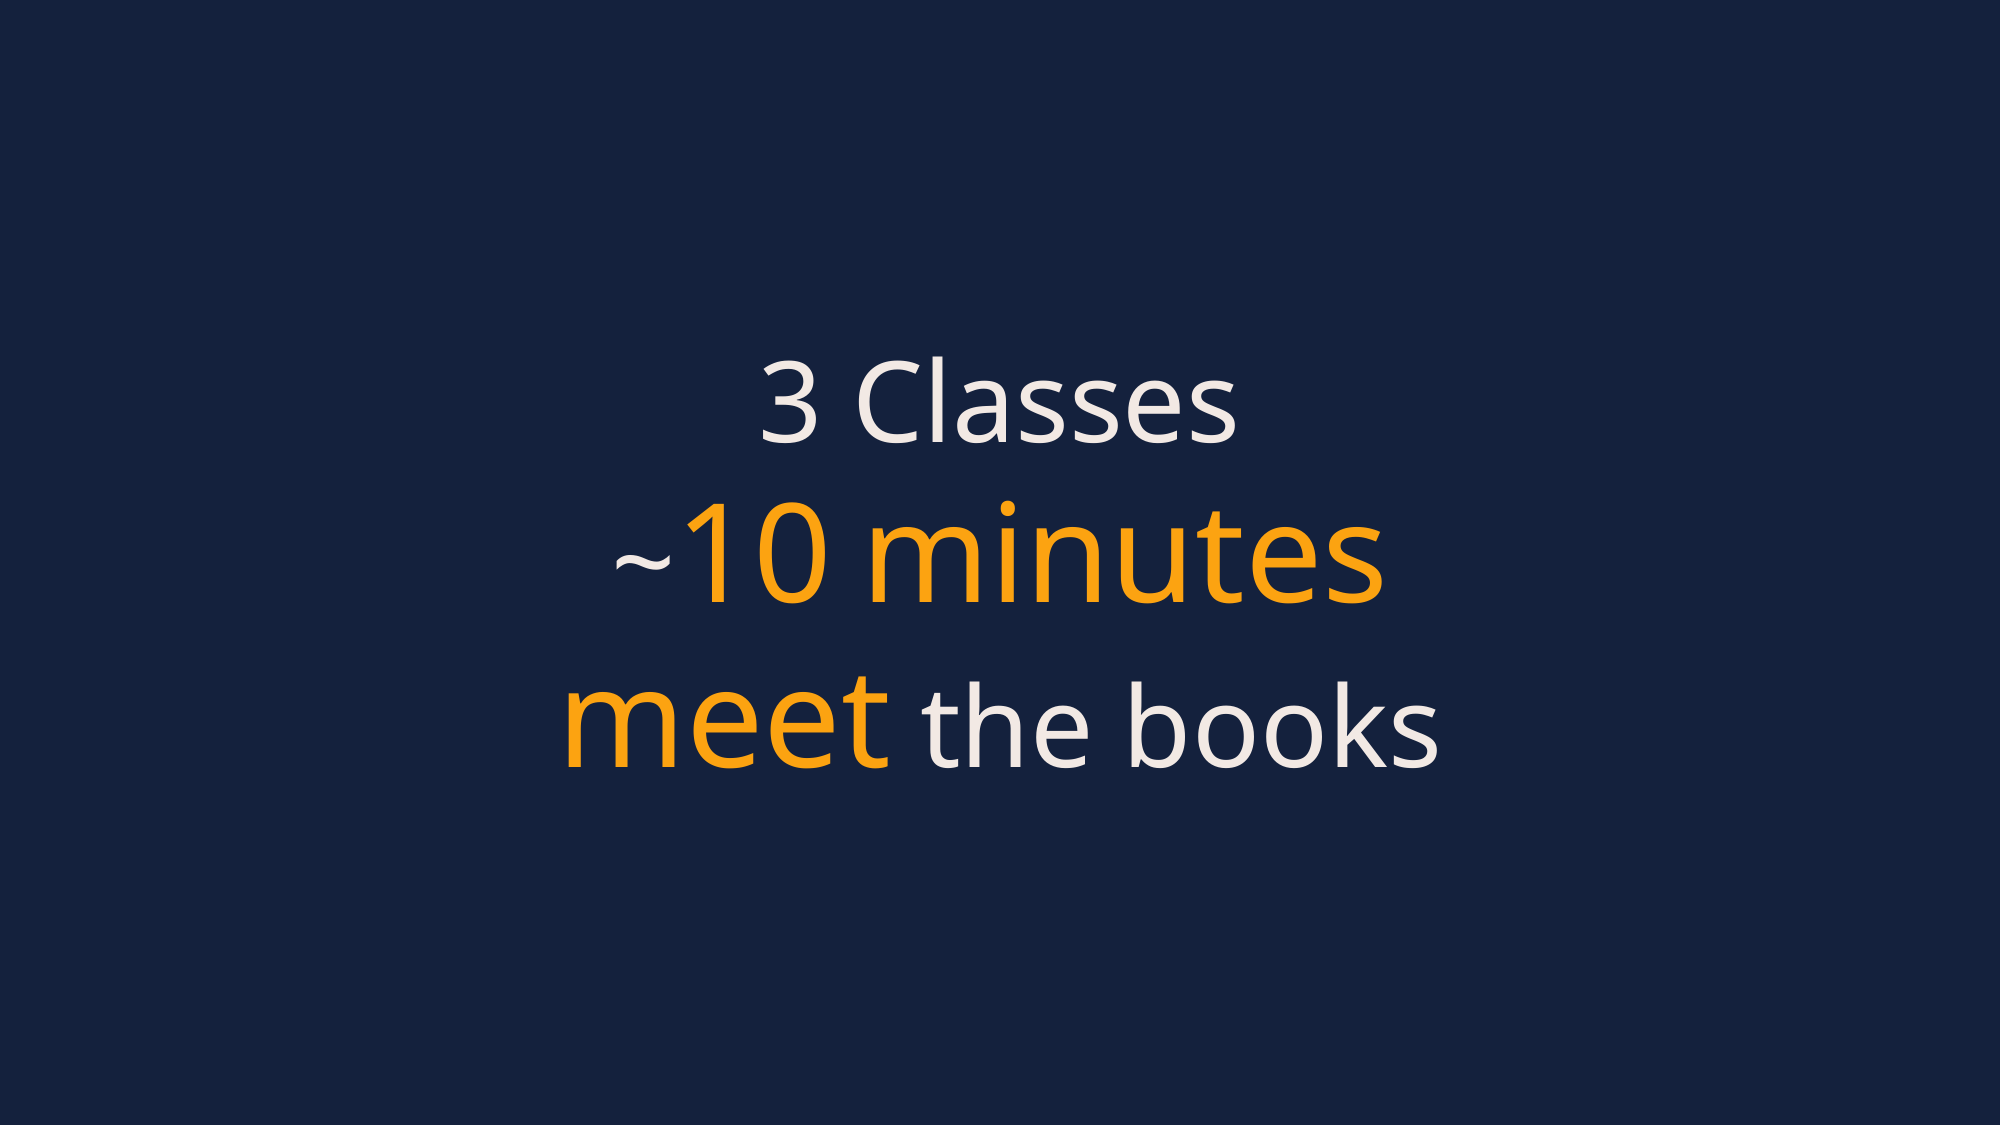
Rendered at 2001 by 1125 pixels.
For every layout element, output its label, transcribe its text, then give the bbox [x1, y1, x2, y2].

text_box 3 Classes ~10 minutes meet the books [284, 322, 1716, 803]
